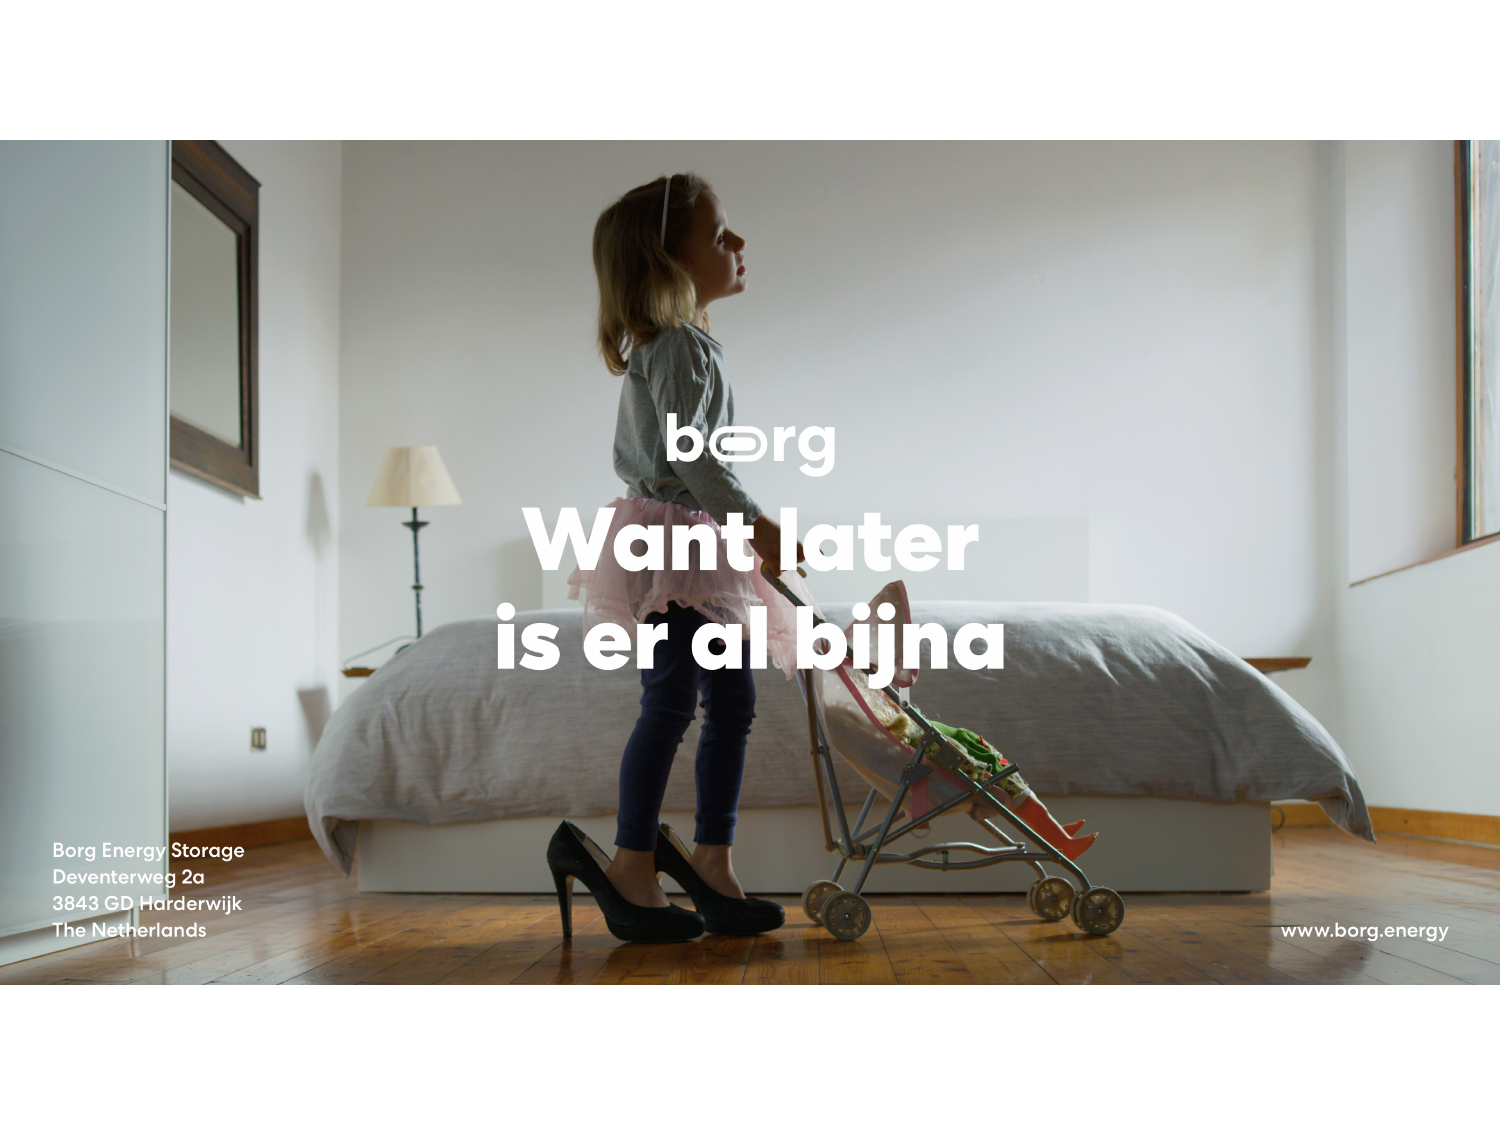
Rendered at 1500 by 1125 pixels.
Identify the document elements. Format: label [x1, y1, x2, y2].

picture [0, 140, 1500, 985]
